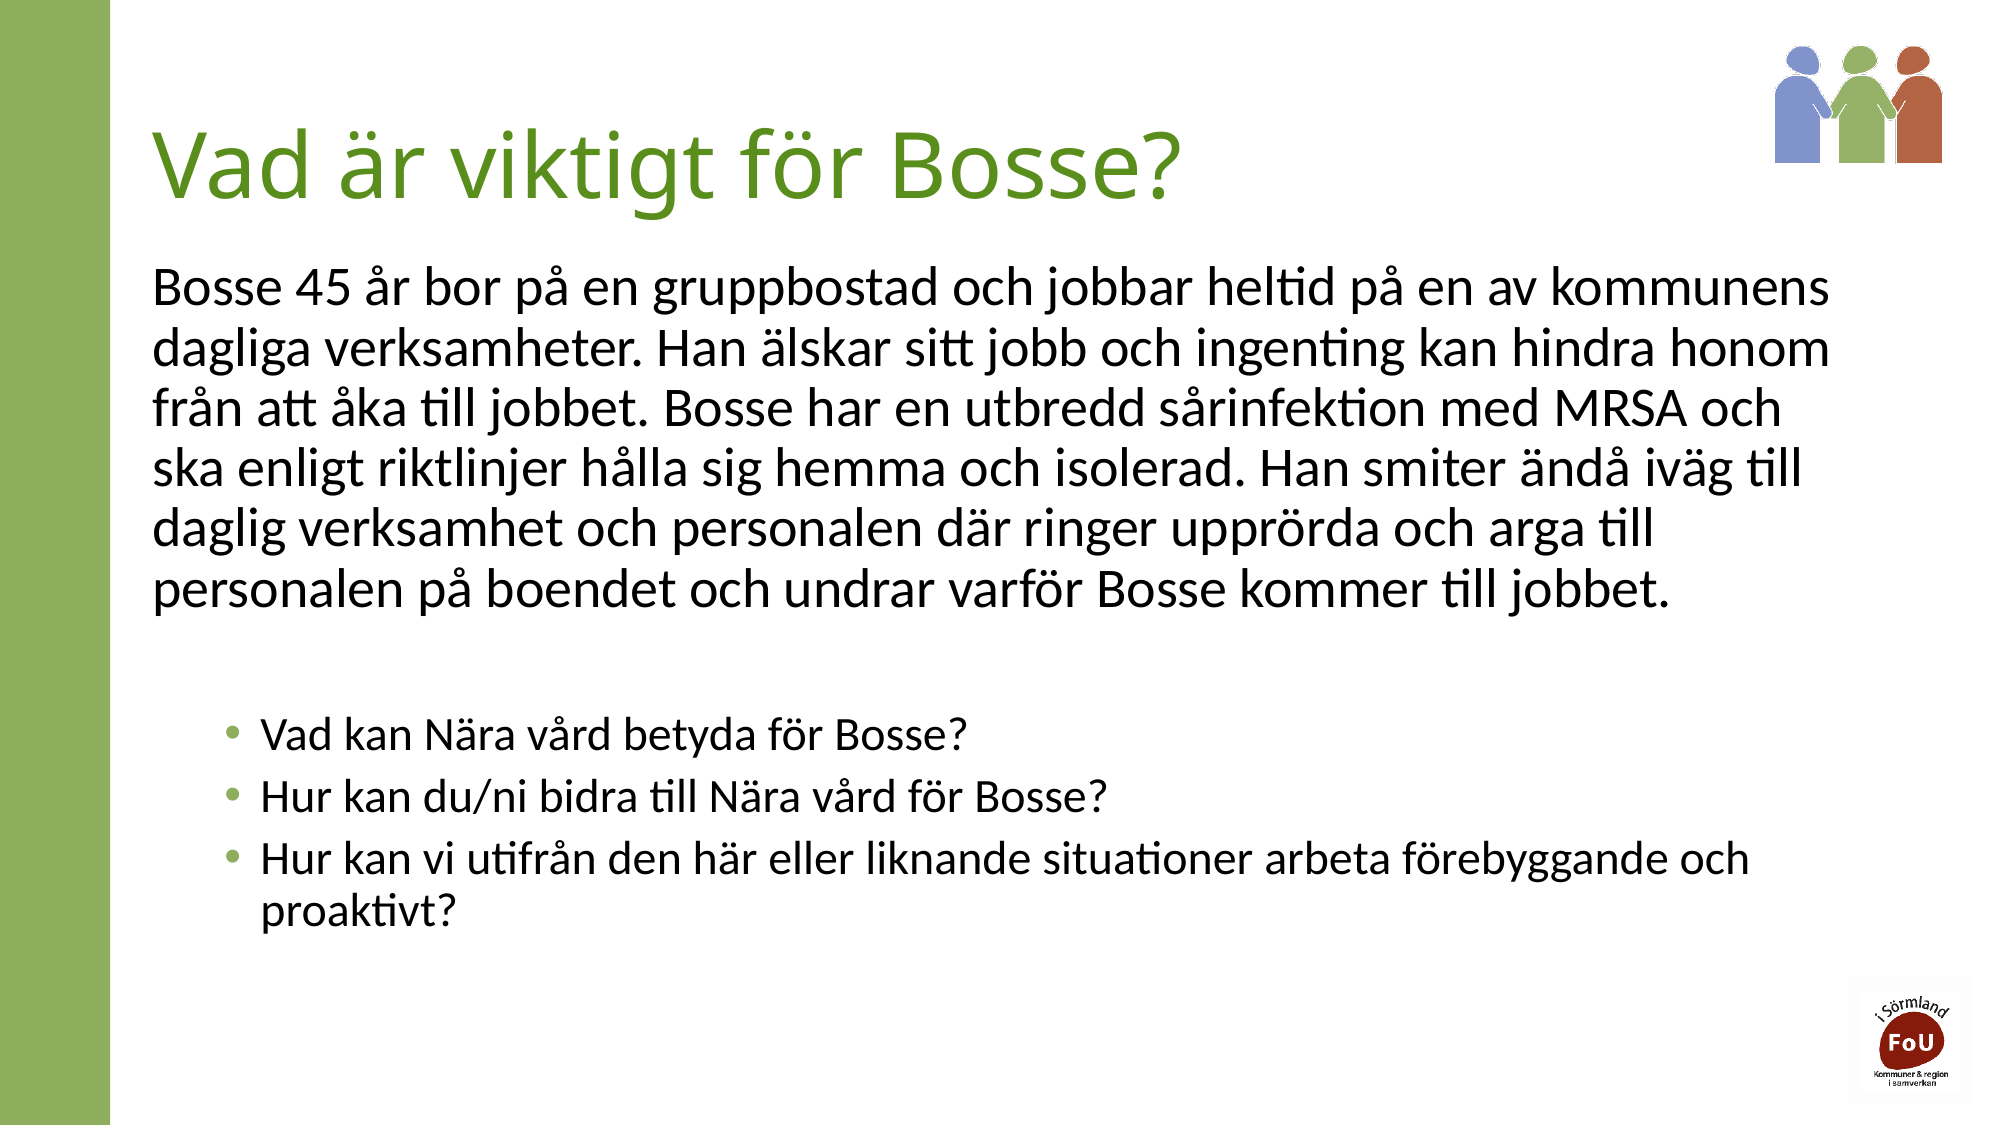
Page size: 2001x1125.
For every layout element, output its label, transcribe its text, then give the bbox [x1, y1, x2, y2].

picture [1848, 977, 1974, 1103]
list Bosse 45 år bor på en gruppbostad och jobbar heltid på en av kommunens dagliga verksamheter. Han älskar sitt jobb och ingenting kan hindra honom från att åka till jobbet. Bosse har en utbredd sårinfektion med MRSA och ska enligt riktlinjer hålla sig hemma och isolerad. Han smiter ändå iväg till daglig verksamhet och personalen där ringer upprörda och arga till personalen på boendet och undrar varför Bosse kommer till jobbet. Vad kan Nära vård betyda för Bosse? Hur kan du/ni bidra till Nära vård för Bosse? Hur kan vi utifrån den här eller liknande situationer arbeta förebyggande och proaktivt? [137, 249, 1863, 964]
picture [1773, 44, 1943, 164]
title Vad är viktigt för Bosse? [137, 59, 1722, 249]
